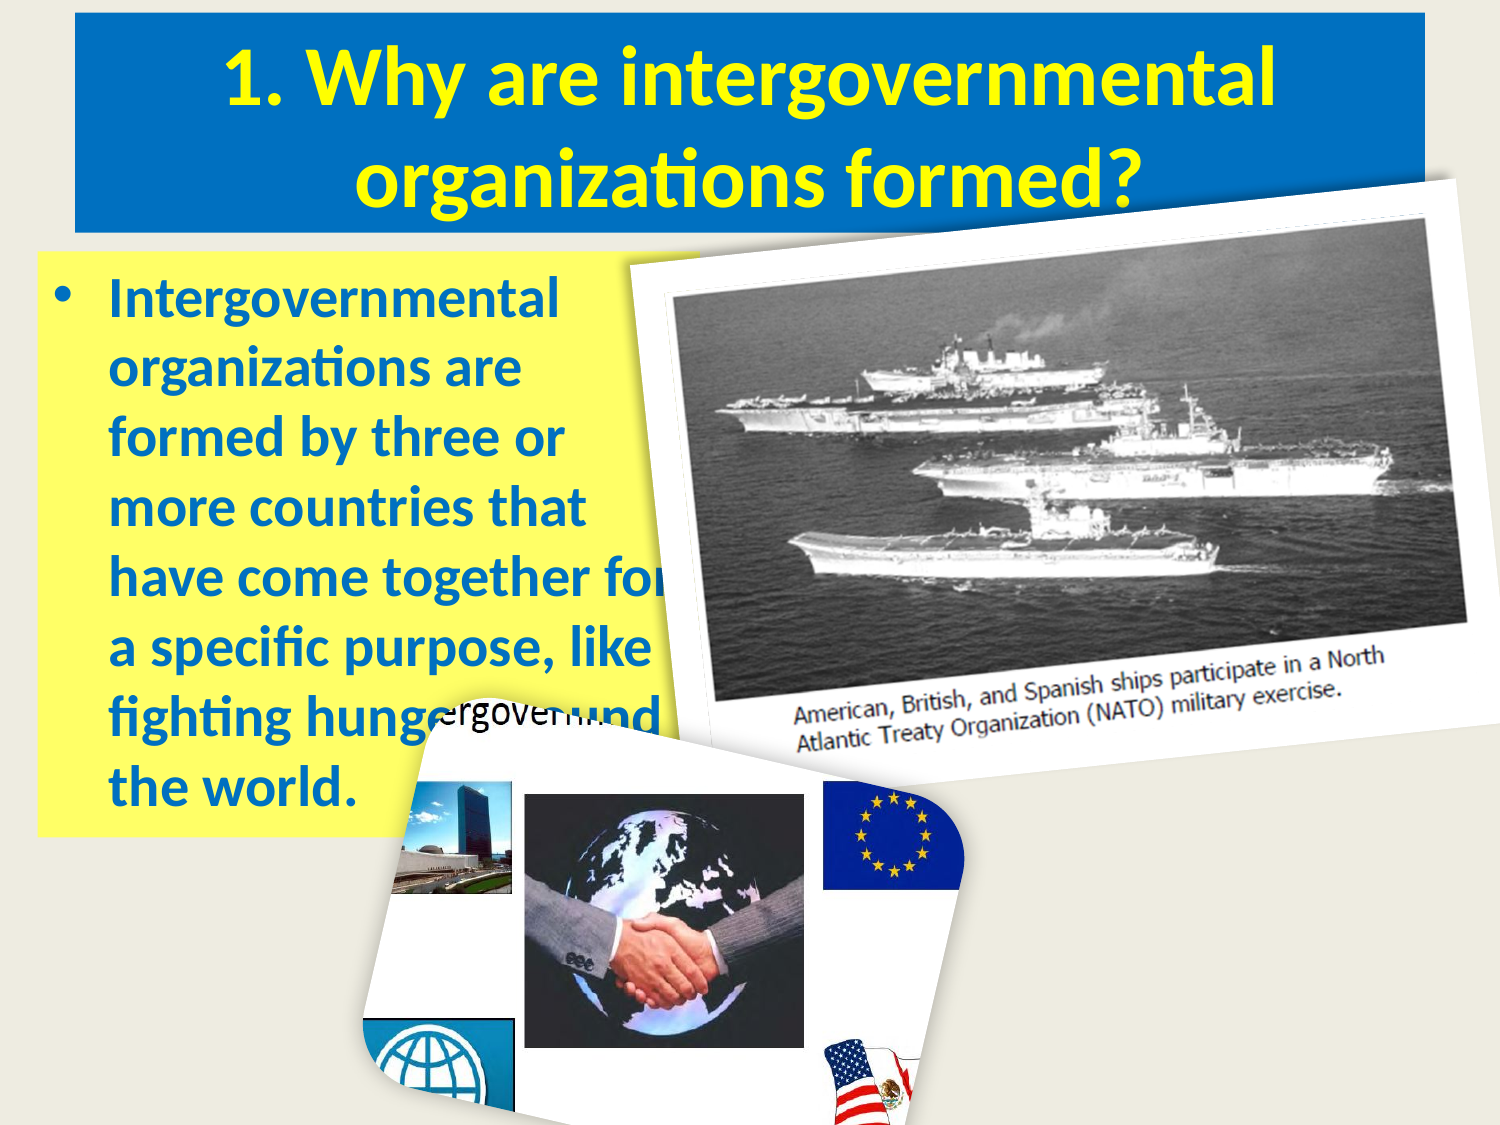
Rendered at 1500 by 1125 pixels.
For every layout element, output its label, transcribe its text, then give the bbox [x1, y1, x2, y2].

list Intergovernmental organizations are formed by three or more countries that have come together for a specific purpose, like fighting hunger around the world. [37, 251, 664, 838]
picture [363, 213, 1478, 1125]
title 1. Why are intergovernmental organizations formed? [75, 12, 1425, 233]
